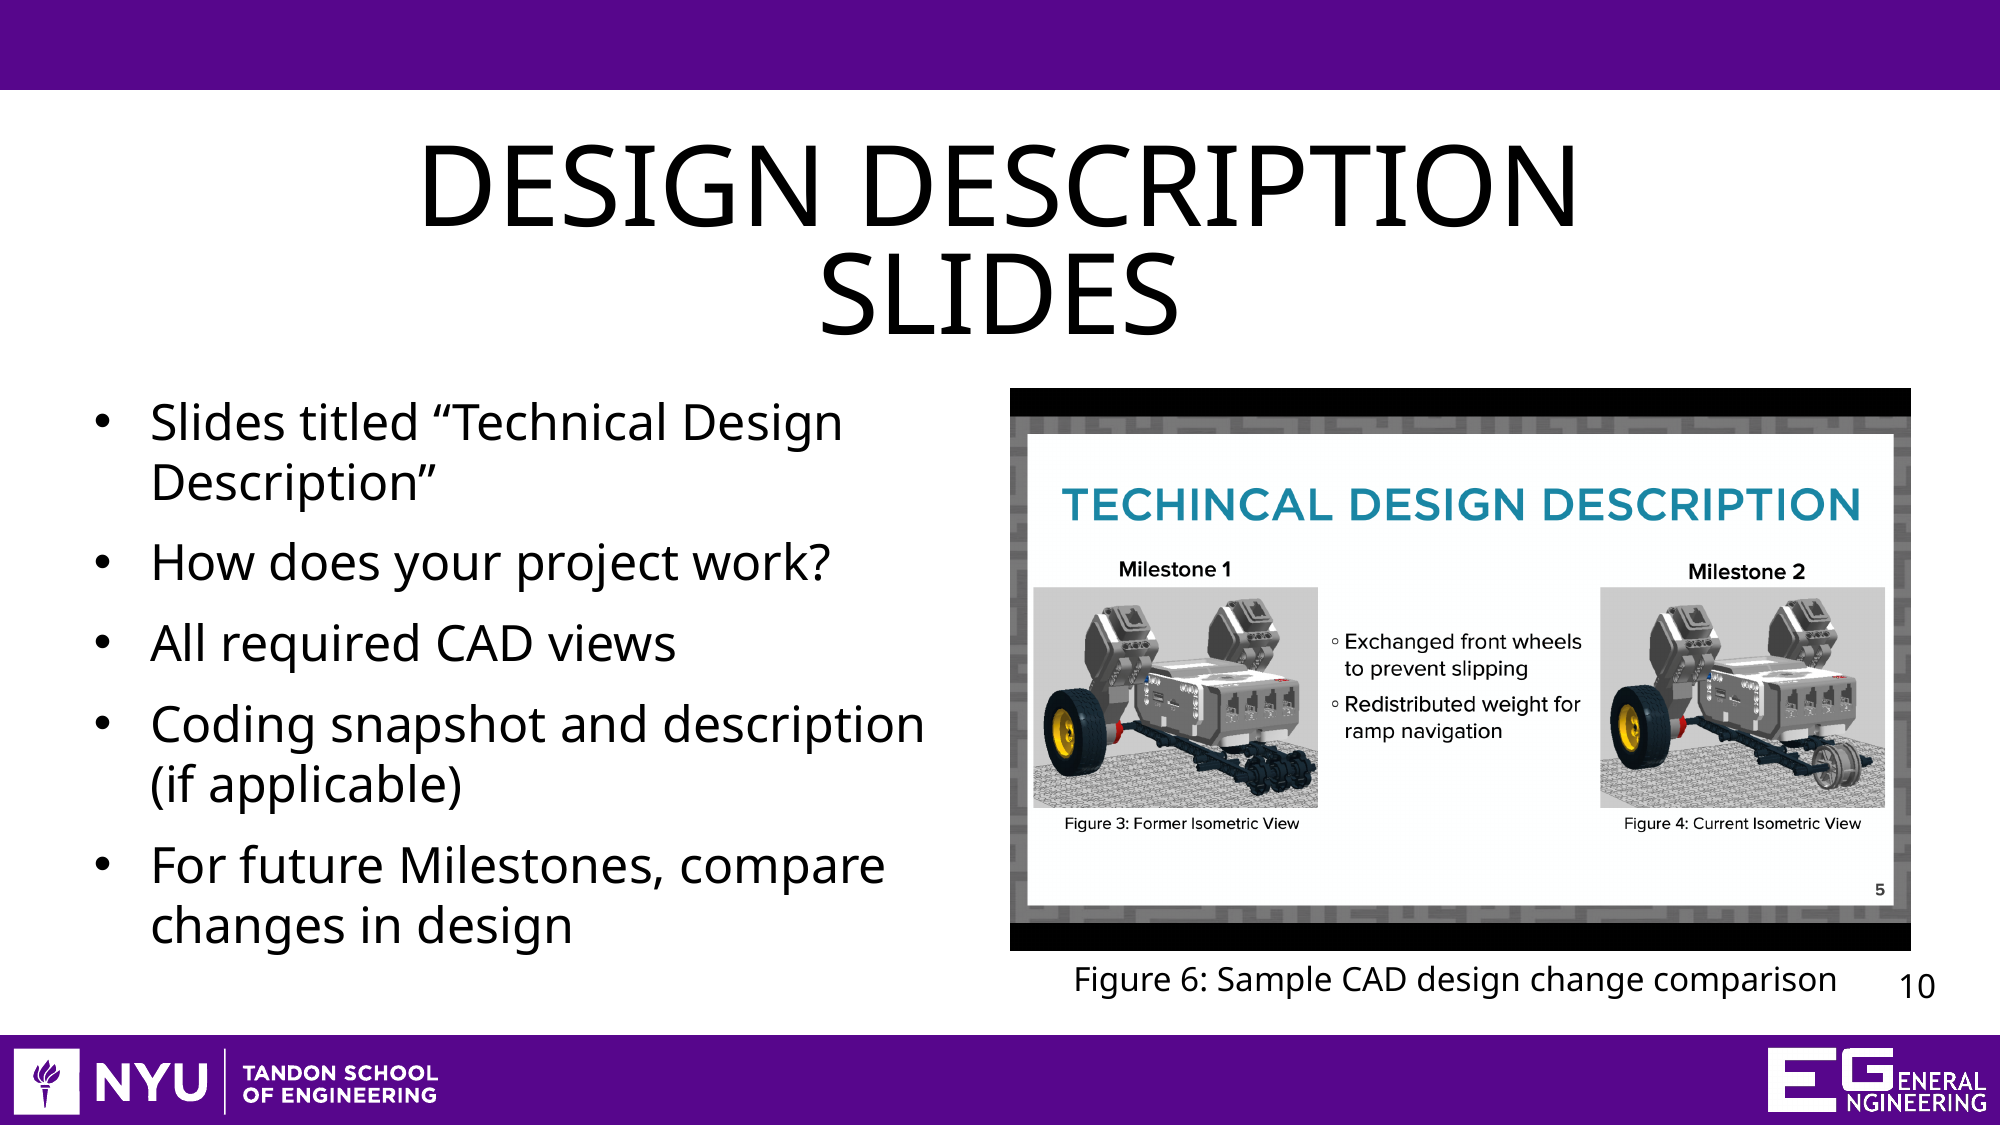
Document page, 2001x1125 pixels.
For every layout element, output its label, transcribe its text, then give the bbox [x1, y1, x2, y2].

text_box [1086, 383, 2000, 1027]
picture [1010, 388, 1911, 951]
text_box 10 [1802, 958, 1951, 1013]
subtitle Slides titled “Technical Design Description” How does your project work? All required CAD views Coding snapshot and description (if applicable) For future Milestones, compare changes in design [78, 350, 1001, 994]
text_box [0, 1034, 1752, 1125]
text_box DESIGN DESCRIPTION SLIDES [92, 132, 1908, 360]
picture [1752, 1031, 2000, 1125]
text_box Figure 6: Sample CAD design change comparison [1058, 951, 1863, 1006]
text_box [0, 0, 2000, 91]
picture [13, 1048, 438, 1115]
